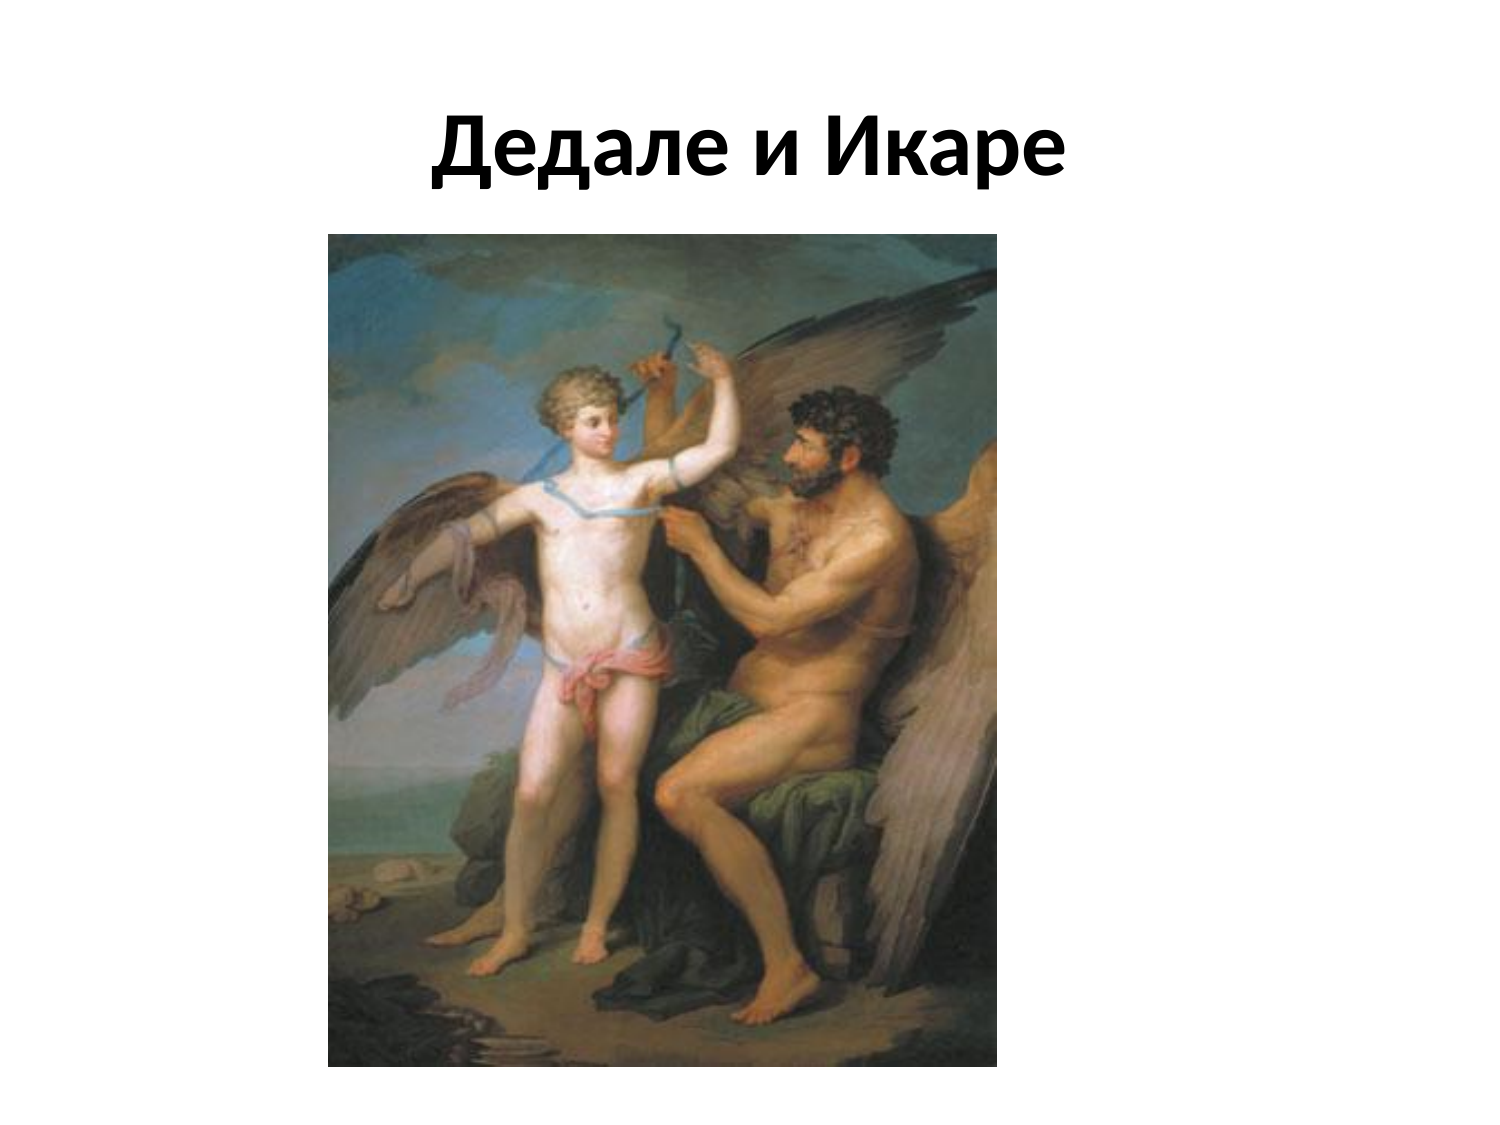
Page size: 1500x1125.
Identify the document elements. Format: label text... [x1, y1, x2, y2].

picture [327, 234, 997, 1067]
title Дедале и Икаре [75, 45, 1425, 233]
